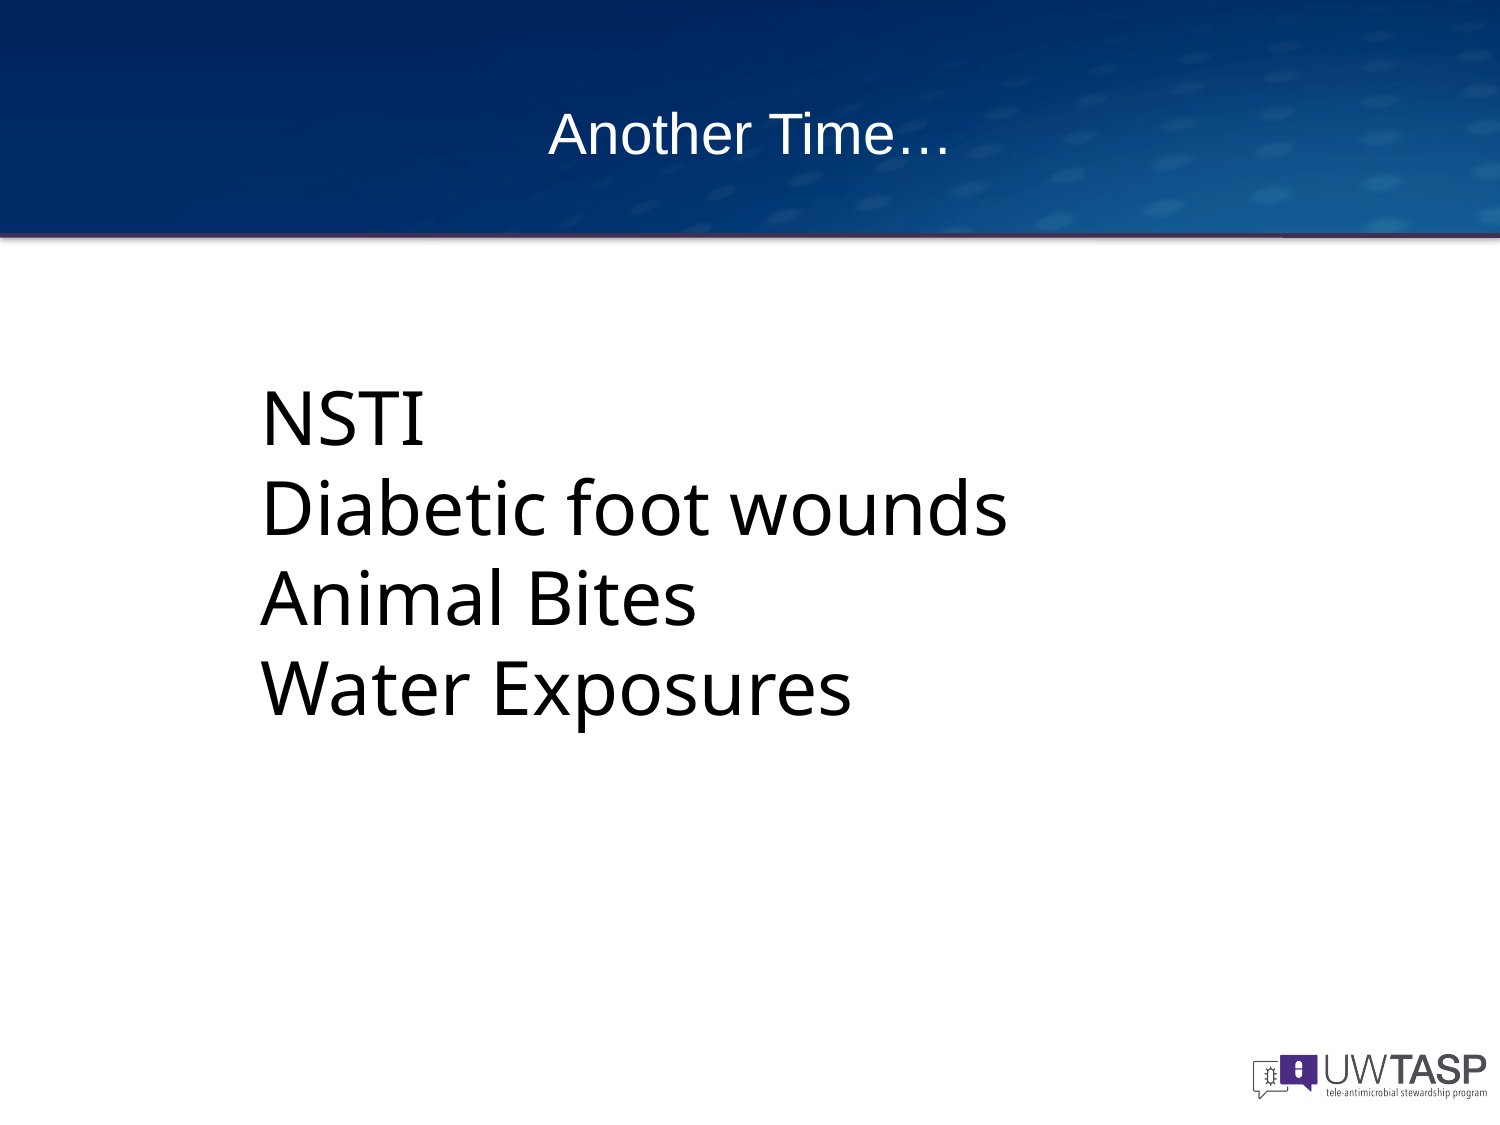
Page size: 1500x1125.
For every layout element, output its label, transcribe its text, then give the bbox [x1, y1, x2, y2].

text_box NSTI Diabetic foot wounds Animal Bites Water Exposures [246, 363, 1200, 738]
picture [1249, 1039, 1490, 1112]
picture [0, 0, 1500, 233]
title Another Time… [53, 50, 1450, 213]
